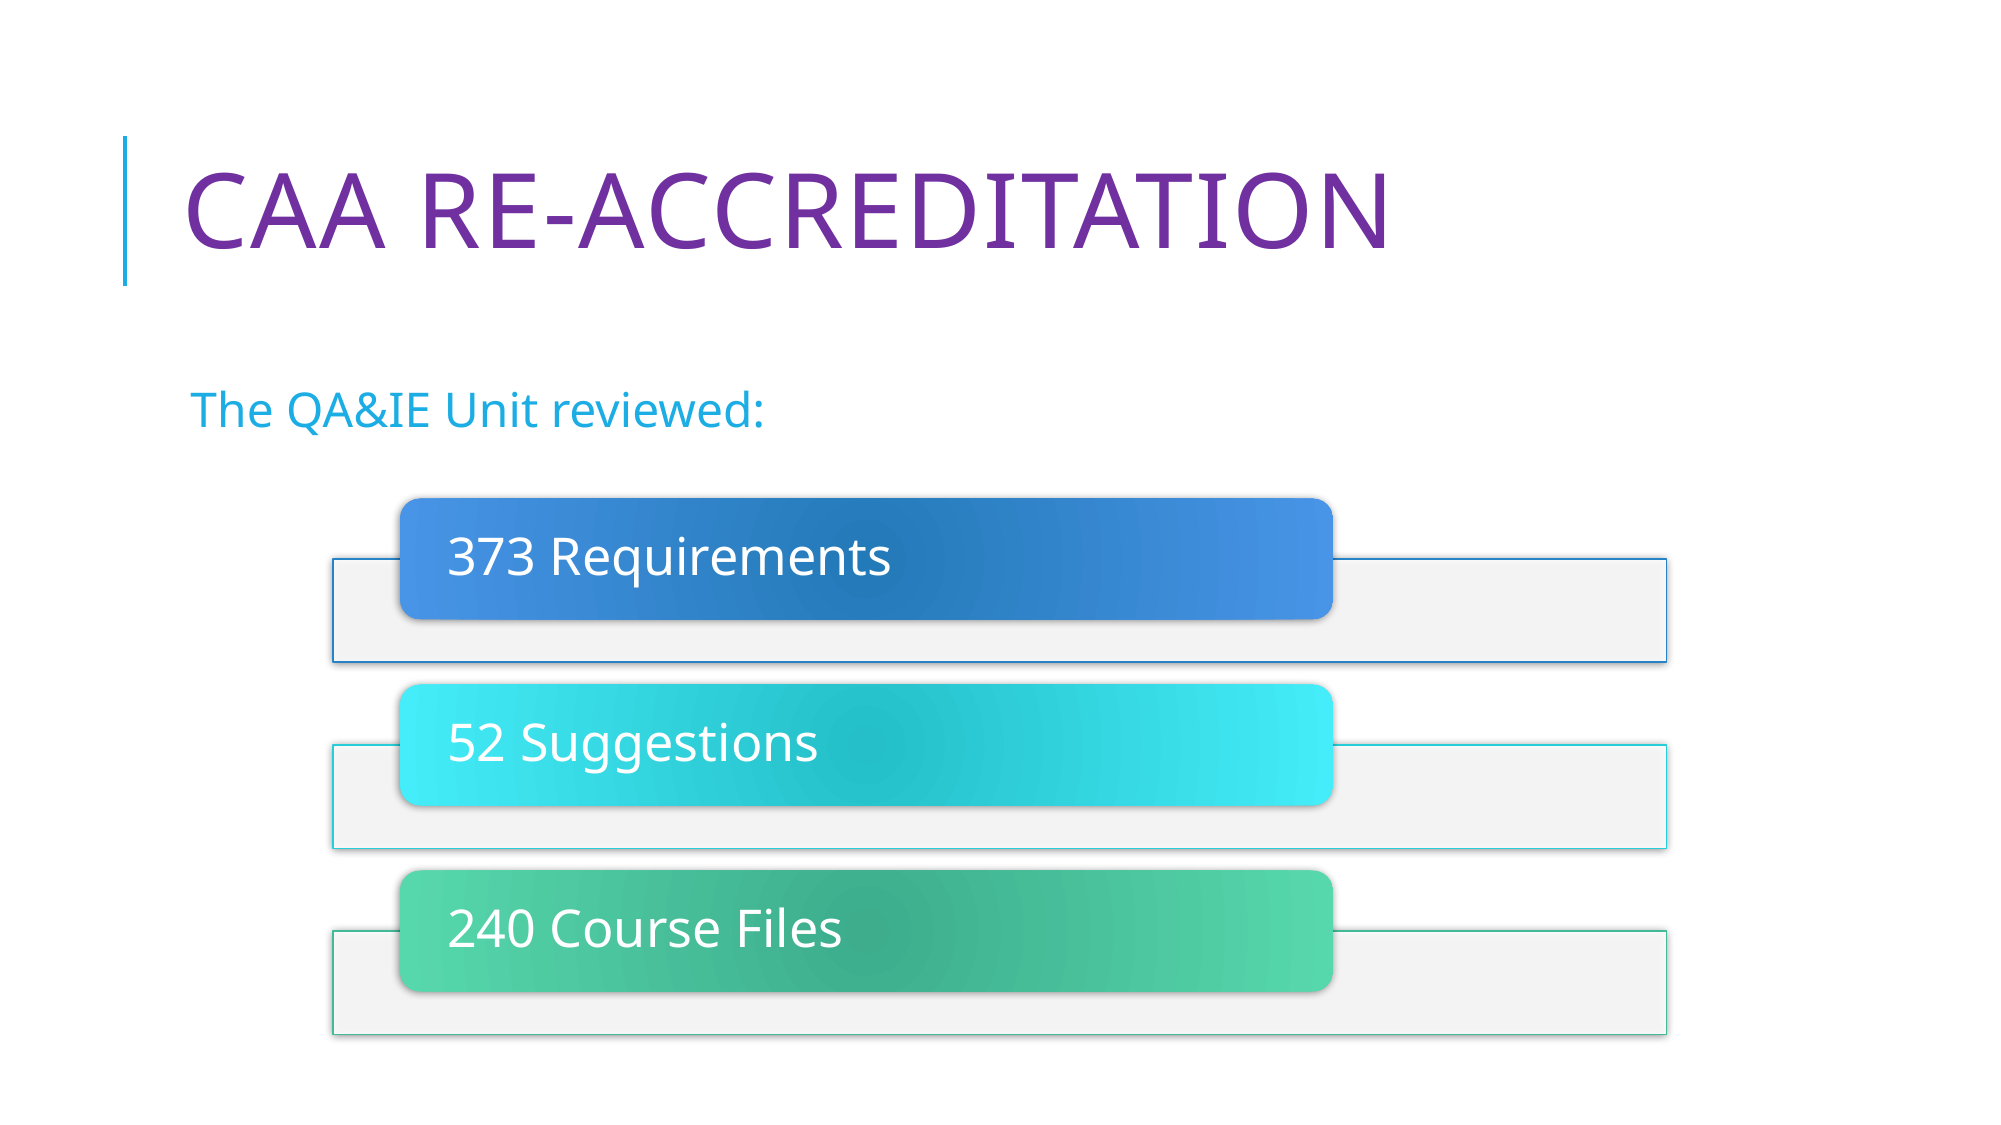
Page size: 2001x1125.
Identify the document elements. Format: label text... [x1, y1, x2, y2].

title CAA Re-ACCREDITATION [168, 96, 1763, 342]
list The QA&IE Unit reviewed: [168, 357, 1763, 467]
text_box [332, 496, 1667, 1037]
